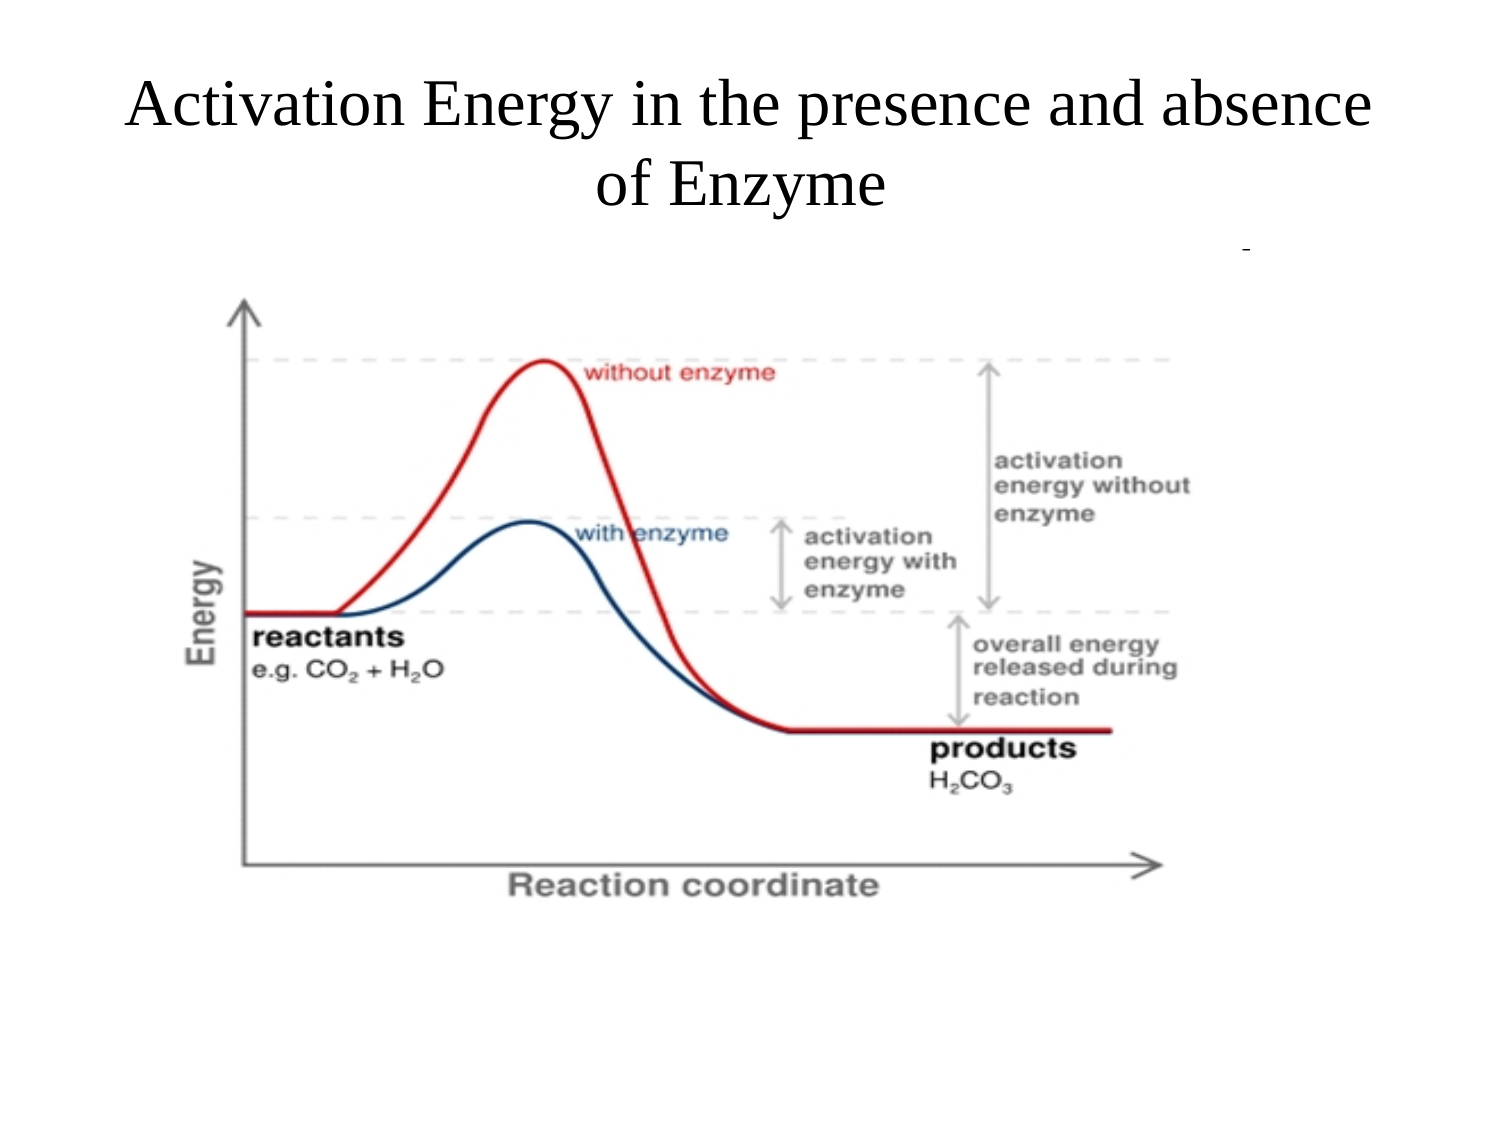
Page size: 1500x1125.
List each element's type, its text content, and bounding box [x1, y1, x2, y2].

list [162, 249, 1251, 993]
title Activation Energy in the presence and absence of Enzyme [75, 45, 1425, 233]
